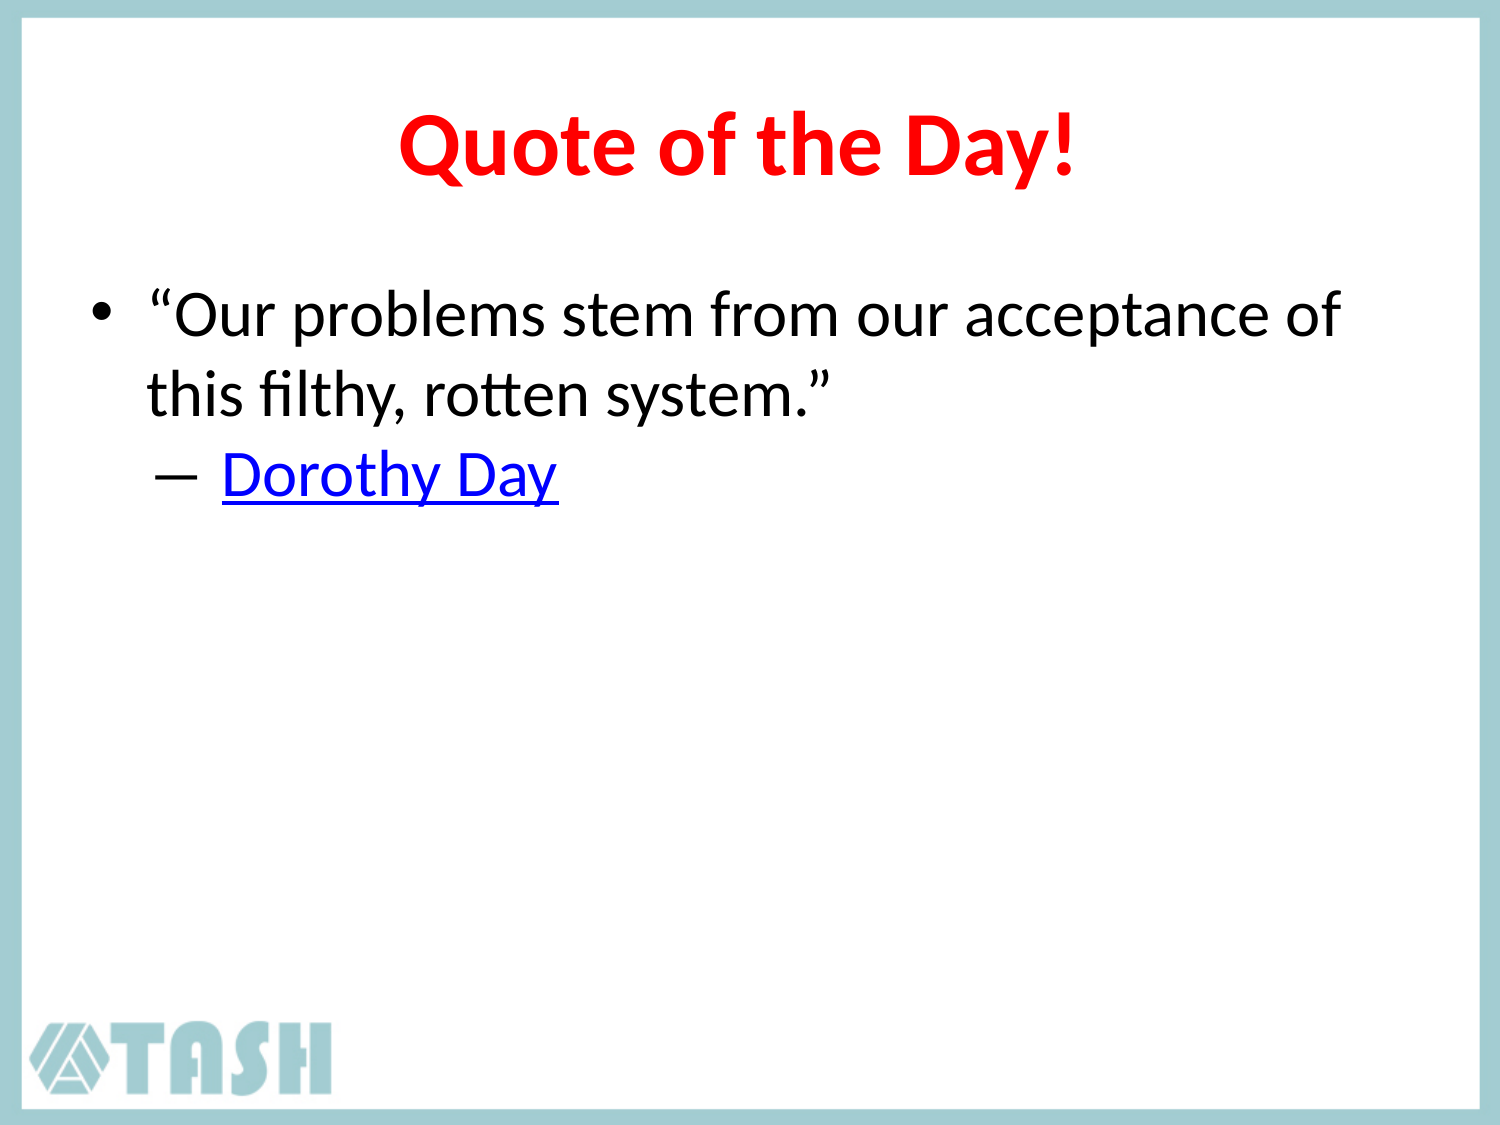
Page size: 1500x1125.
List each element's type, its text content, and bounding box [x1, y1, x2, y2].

title Quote of the Day! [75, 45, 1425, 233]
list “Our problems stem from our acceptance of this filthy, rotten system.” ― Dorothy Day [75, 262, 1425, 1005]
picture [0, 0, 1500, 1125]
